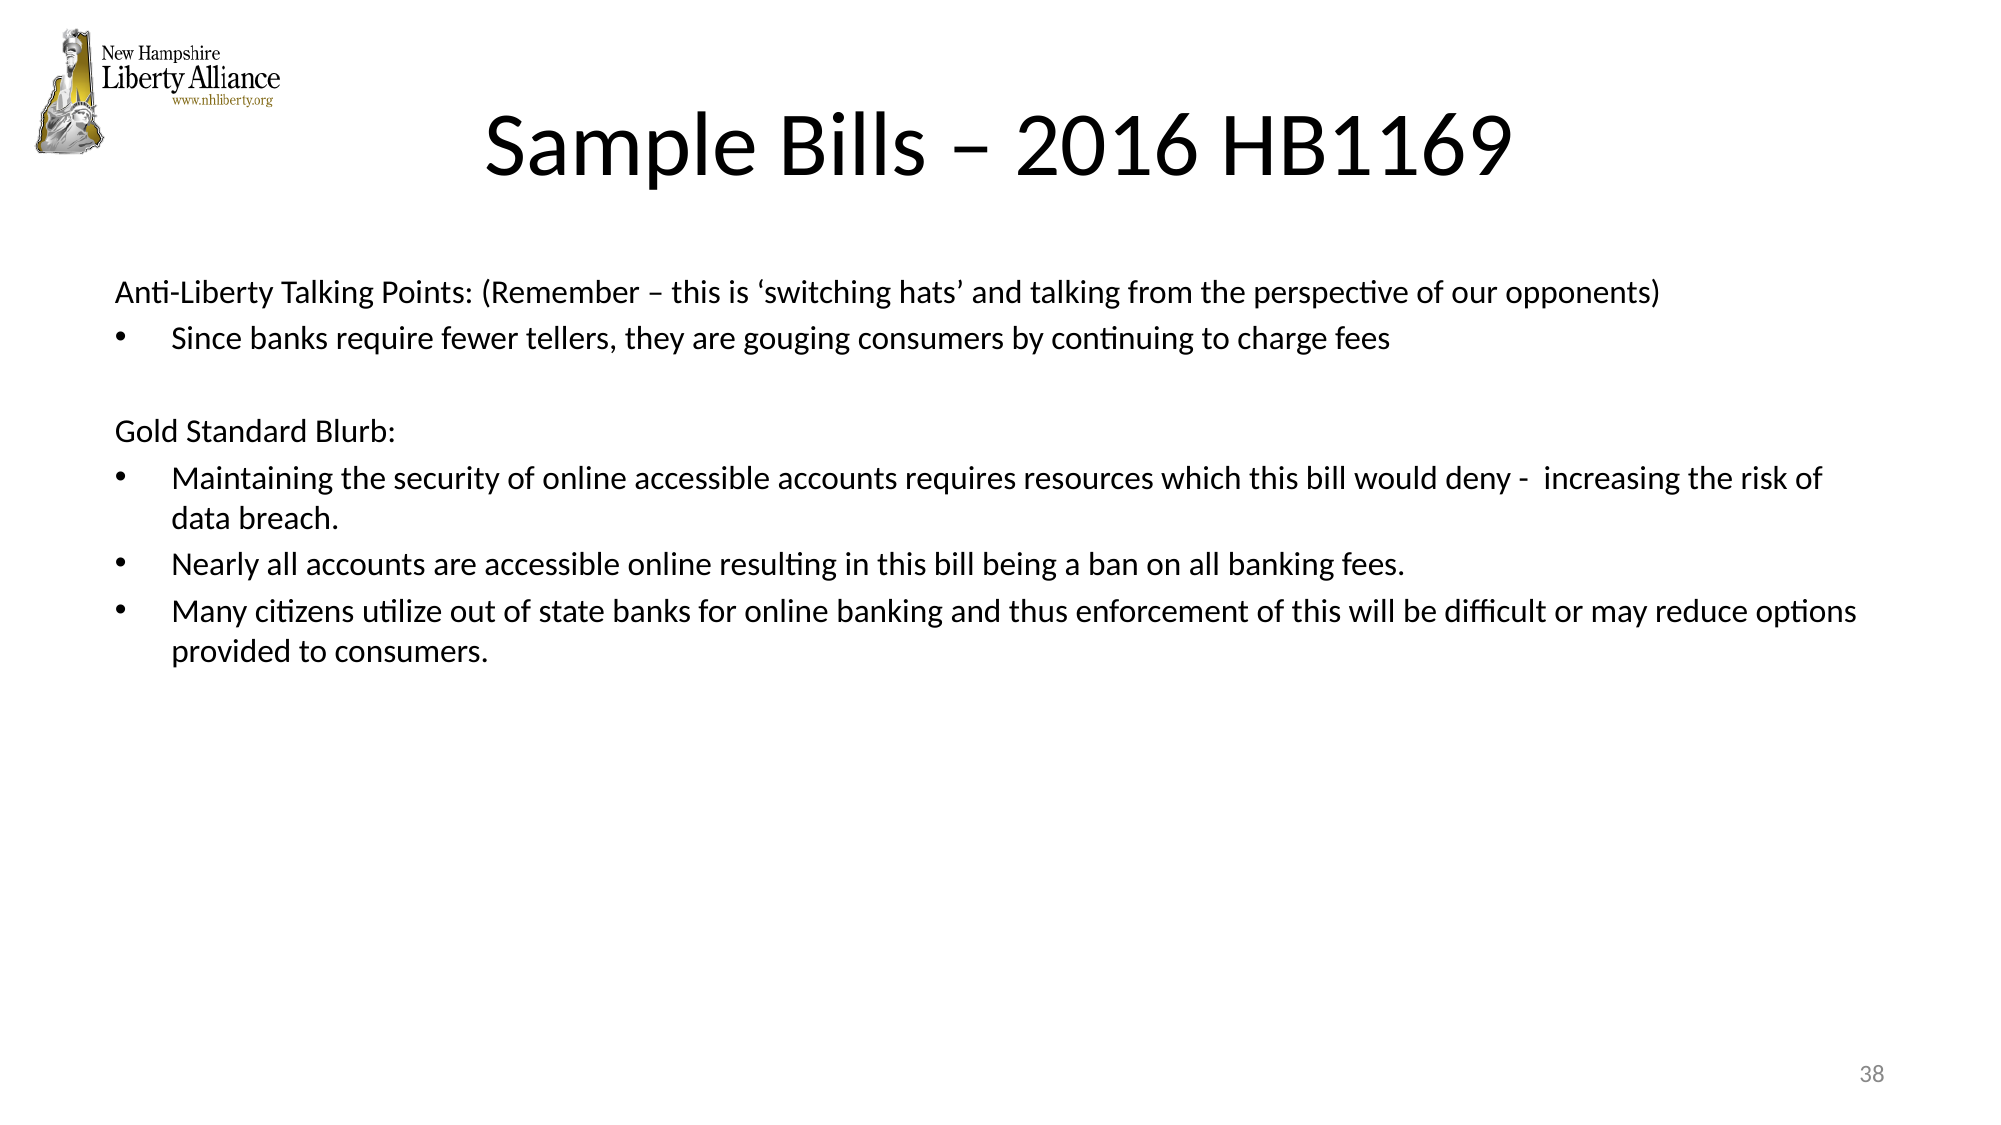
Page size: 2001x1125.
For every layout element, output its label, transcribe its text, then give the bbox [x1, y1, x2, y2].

title Sample Bills – 2016 HB1169 [99, 45, 1900, 233]
picture [0, 13, 285, 171]
list Anti-Liberty Talking Points: (Remember – this is ‘switching hats’ and talking from the perspective of our opponents) Since banks require fewer tellers, they are gouging consumers by continuing to charge fees Gold Standard Blurb: Maintaining the security of online accessible accounts requires resources which this bill would deny - increasing the risk of data breach. Nearly all accounts are accessible online resulting in this bill being a ban on all banking fees. Many citizens utilize out of state banks for online banking and thus enforcement of this will be difficult or may reduce options provided to consumers. [99, 262, 1900, 1005]
slide_number ‹#› [1433, 1042, 1900, 1103]
